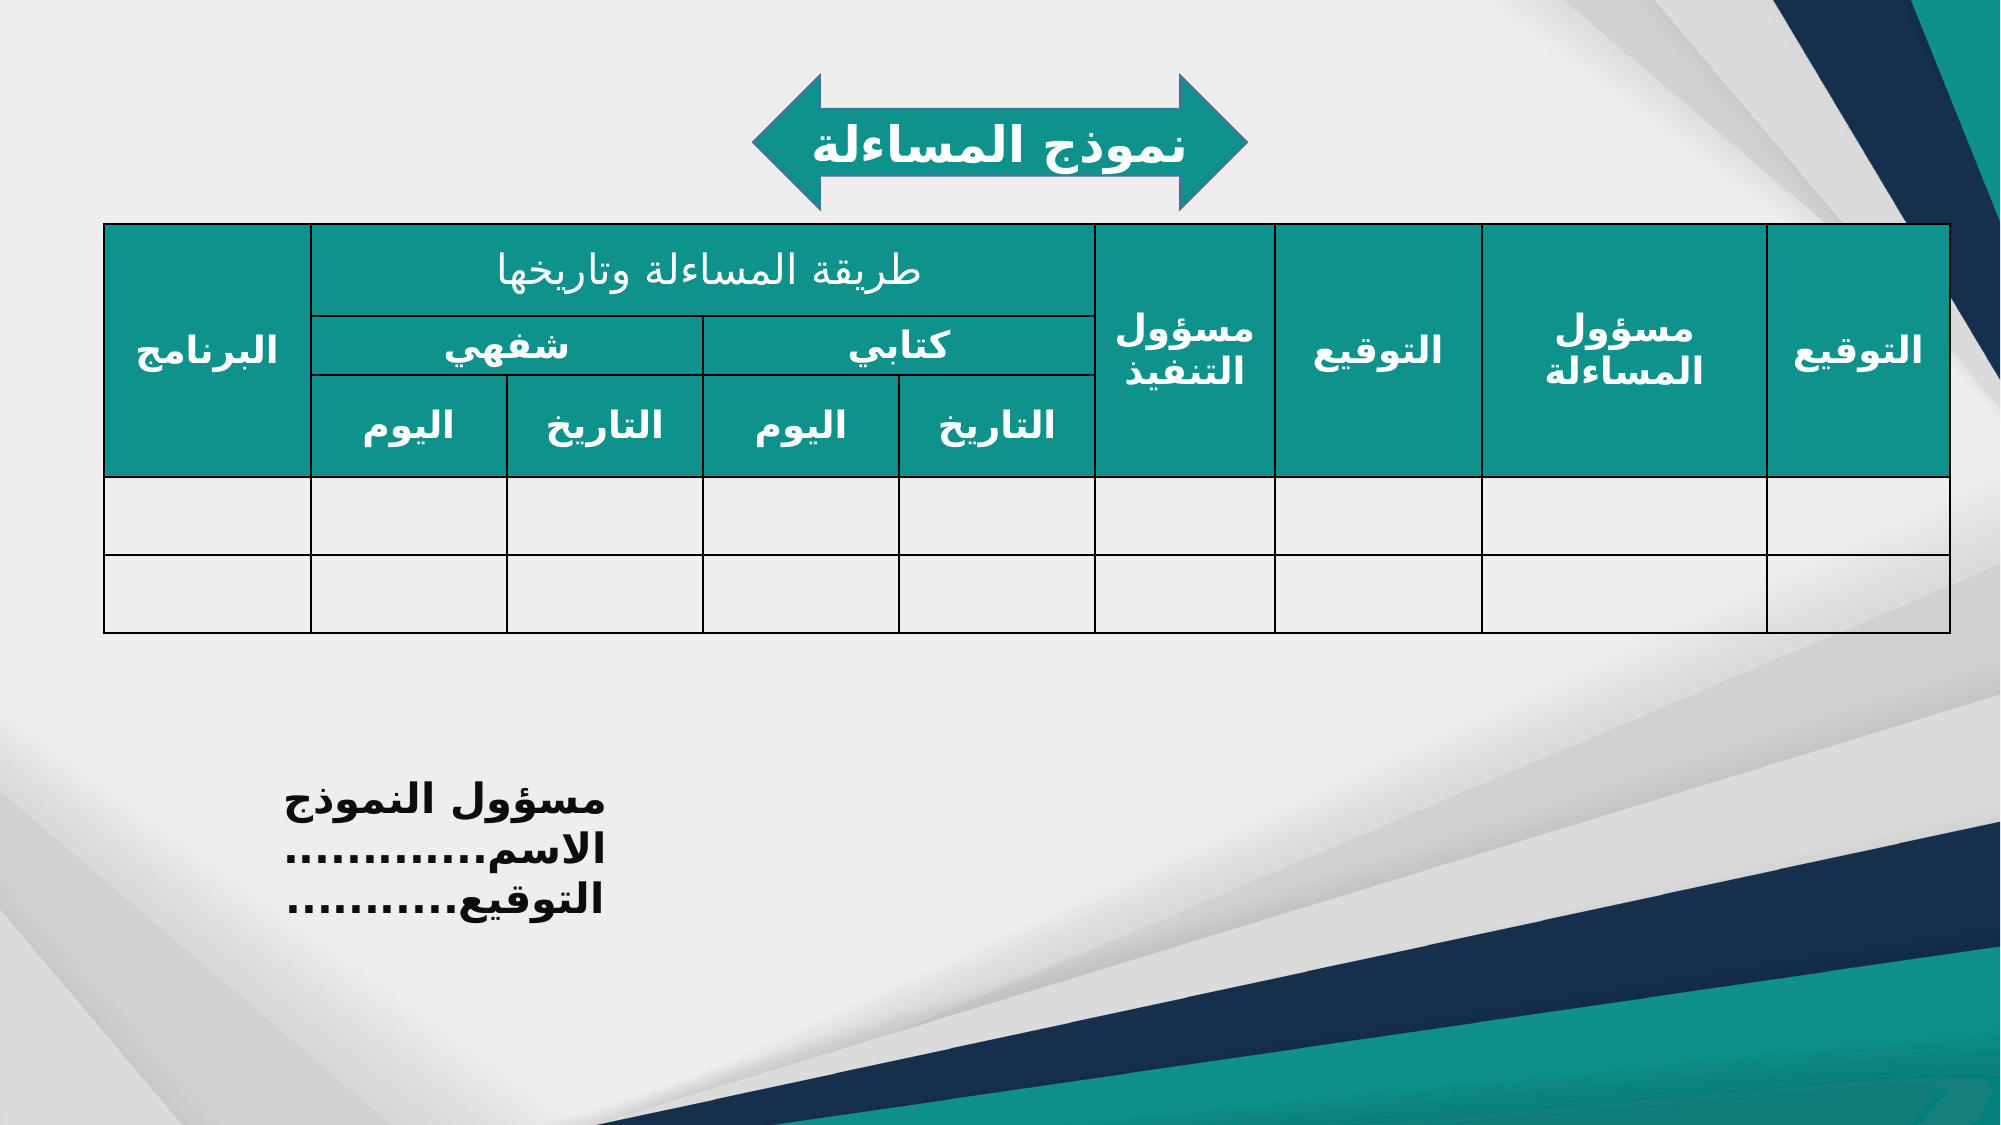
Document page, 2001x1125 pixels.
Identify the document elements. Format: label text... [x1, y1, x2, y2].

table_header طريقة المساءلة وتاريخها [312, 225, 1094, 315]
table_cell اليوم [704, 376, 898, 476]
text_box مسؤول النموذج الاسم............. التوقيع........... [68, 764, 823, 930]
table_cell [1096, 556, 1274, 632]
table_cell [1483, 478, 1766, 554]
table_cell [312, 556, 506, 632]
table_cell [312, 478, 506, 554]
table_header مسؤول التنفيذ [1096, 225, 1274, 476]
table_cell [1096, 478, 1274, 554]
table_cell [1276, 556, 1481, 632]
table_cell شفهي [312, 317, 702, 374]
table_cell التاريخ [508, 376, 702, 476]
table_cell [900, 478, 1094, 554]
table_cell [704, 556, 898, 632]
table_cell [1483, 556, 1766, 632]
table_cell [508, 478, 702, 554]
table_header التوقيع [1768, 225, 1949, 476]
table_cell [1768, 478, 1949, 554]
table_cell [508, 556, 702, 632]
text_box نموذج المساءلة [751, 73, 1249, 212]
table_cell [105, 556, 310, 632]
picture [0, 0, 2001, 1125]
table_cell التاريخ [900, 376, 1094, 476]
table_header مسؤول المساءلة [1483, 225, 1766, 476]
table_cell كتابي [704, 317, 1094, 374]
table_header التوقيع [1276, 225, 1481, 476]
table_header البرنامج [105, 225, 310, 476]
table_cell [900, 556, 1094, 632]
table_cell [1768, 556, 1949, 632]
table_cell [1276, 478, 1481, 554]
table_cell اليوم [312, 376, 506, 476]
table_cell [704, 478, 898, 554]
table_cell [105, 478, 310, 554]
